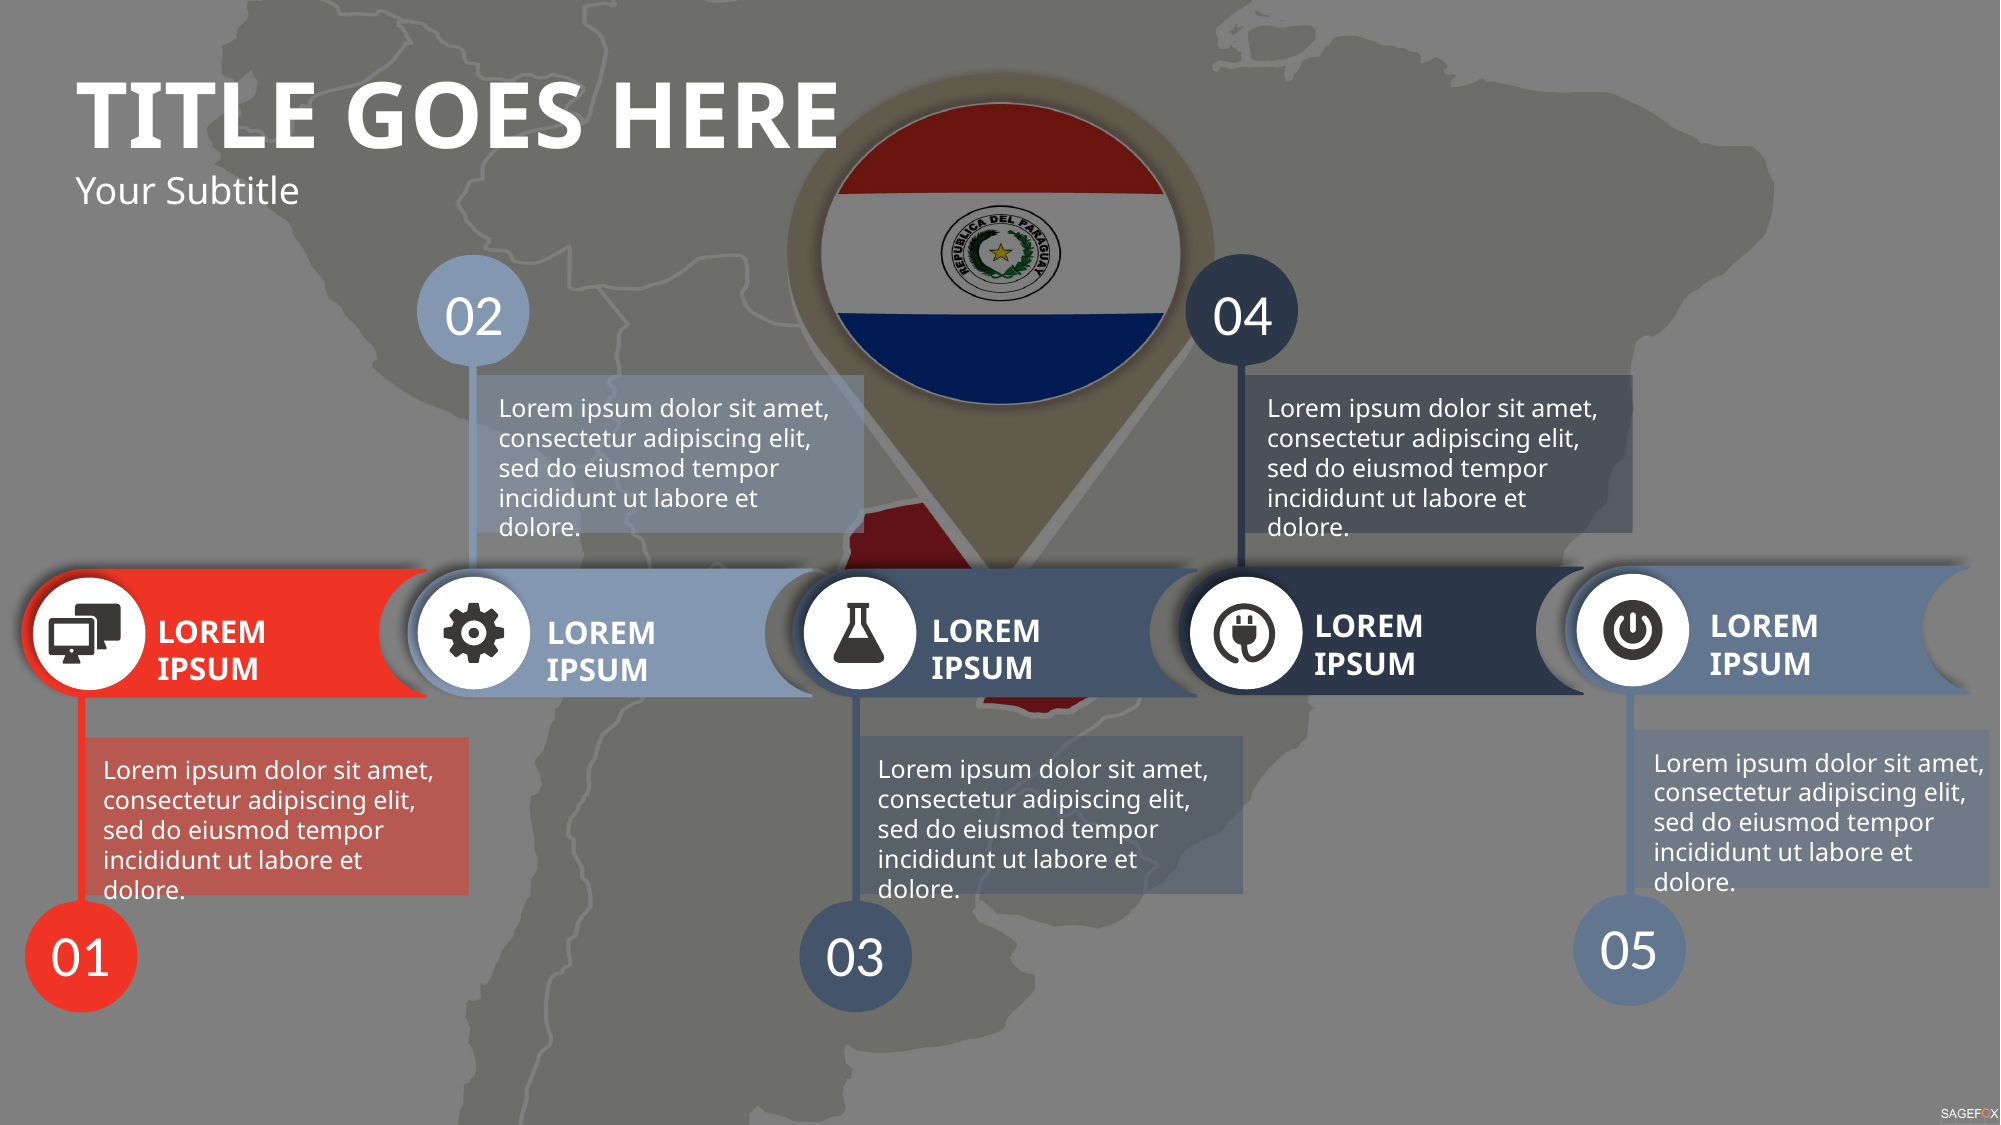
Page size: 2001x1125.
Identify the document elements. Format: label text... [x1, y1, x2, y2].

text_box LOREM IPSUM [1304, 601, 1539, 687]
text_box [1273, 565, 1585, 618]
text_box [802, 575, 918, 691]
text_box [145, 737, 469, 896]
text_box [443, 602, 505, 663]
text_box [792, 693, 919, 1013]
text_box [1213, 603, 1276, 664]
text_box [919, 736, 1244, 895]
text_box [791, 567, 1199, 699]
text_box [1693, 729, 2000, 888]
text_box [18, 693, 145, 1013]
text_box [48, 603, 121, 664]
text_box LOREM IPSUM [1699, 601, 1934, 687]
text_box [1177, 595, 1571, 697]
text_box [1603, 600, 1663, 661]
text_box [31, 576, 147, 692]
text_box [1306, 374, 1633, 533]
text_box [833, 602, 885, 663]
text_box [416, 575, 532, 691]
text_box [538, 374, 865, 533]
text_box [20, 609, 428, 699]
text_box [1564, 614, 1613, 687]
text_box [411, 254, 538, 574]
text_box [98, 567, 420, 619]
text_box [1180, 254, 1306, 573]
text_box LOREM IPSUM [147, 607, 382, 693]
picture [0, 0, 2001, 1125]
text_box [407, 567, 814, 699]
text_box [1575, 572, 1691, 687]
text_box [1566, 687, 1693, 1006]
text_box TITLE GOES HERE Your Subtitle [60, 49, 1036, 220]
text_box LOREM IPSUM [921, 606, 1156, 691]
text_box [1642, 564, 1972, 696]
text_box [1189, 575, 1304, 691]
text_box LOREM IPSUM [536, 608, 772, 694]
